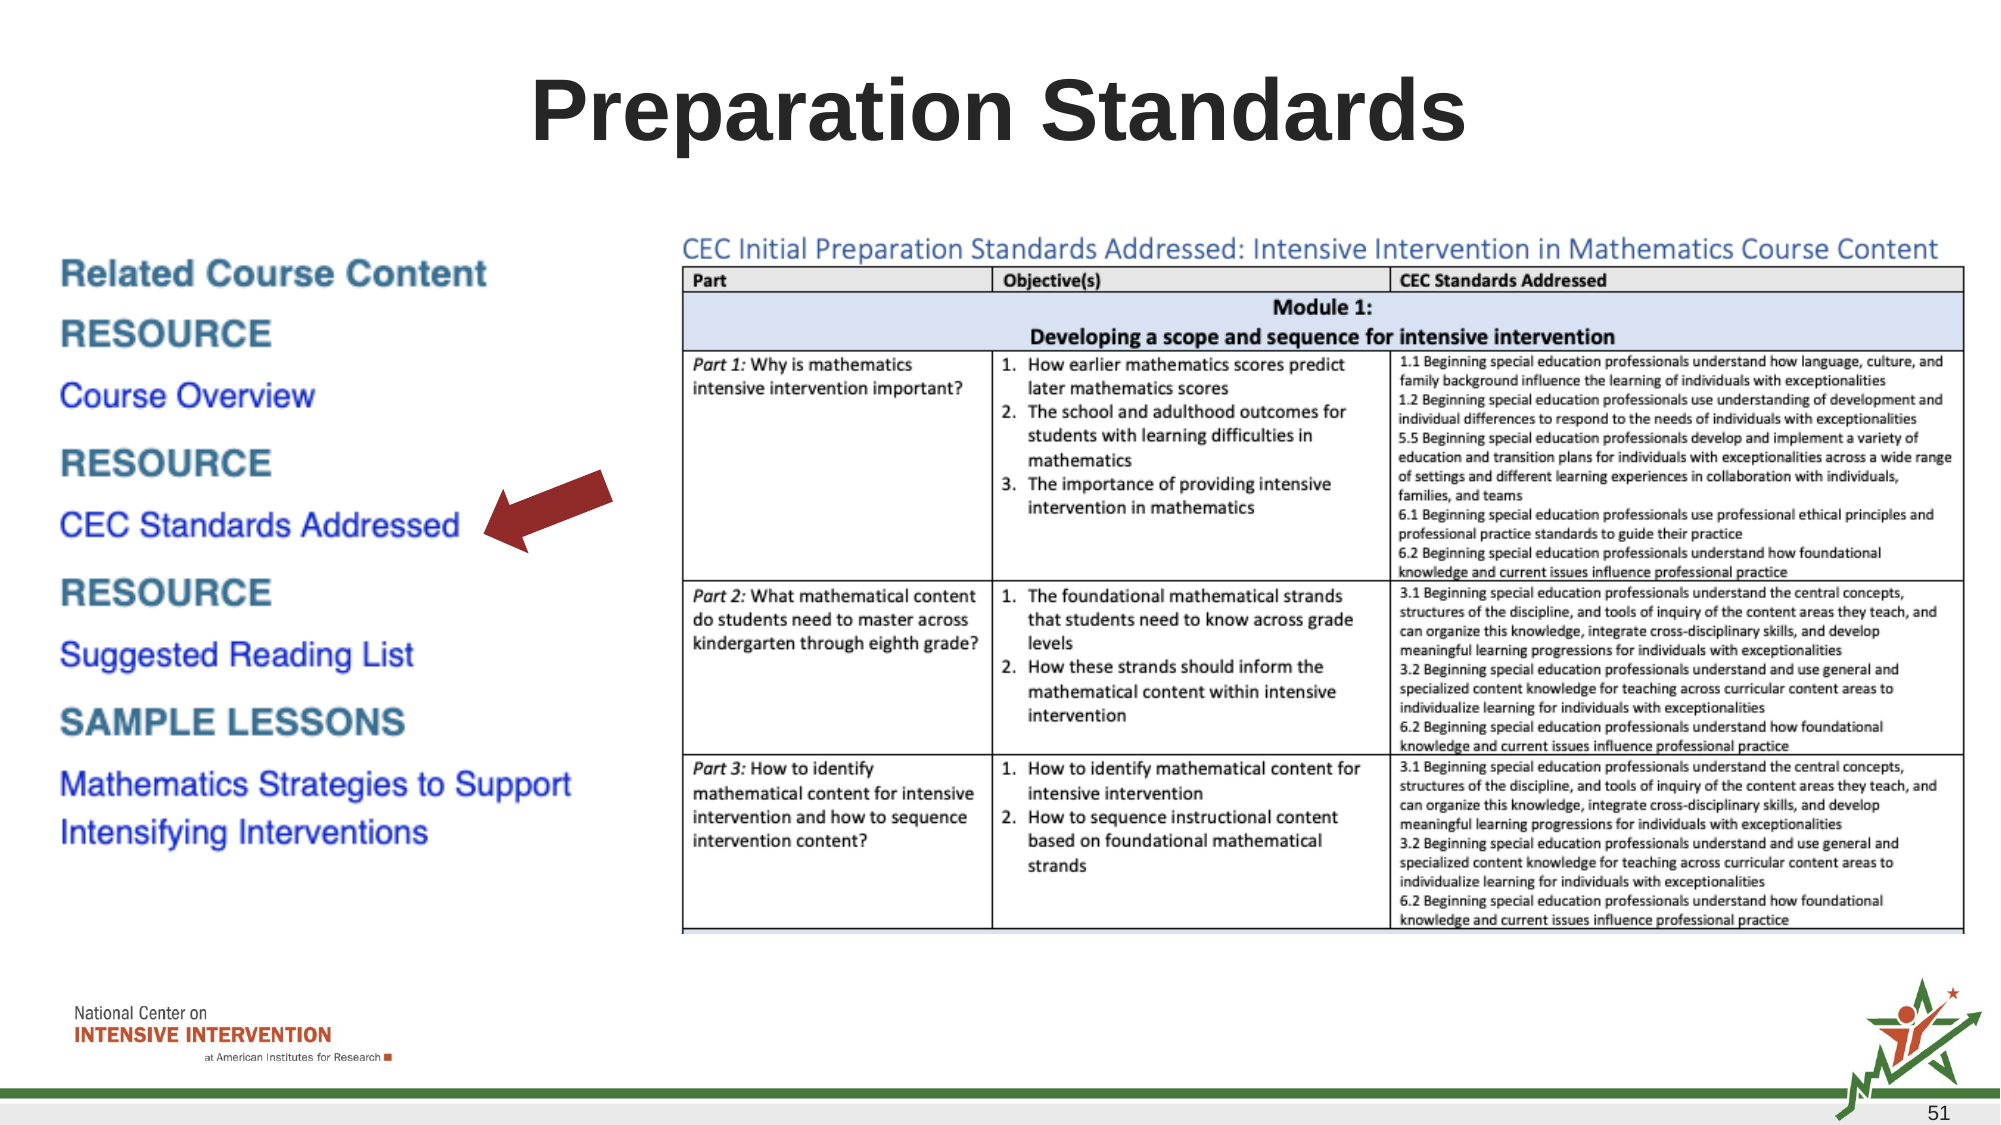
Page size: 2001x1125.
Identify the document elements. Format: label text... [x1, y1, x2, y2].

slide_number 51 [1925, 1099, 1951, 1125]
title Preparation Standards [75, 0, 1925, 210]
picture [0, 0, 2000, 1125]
